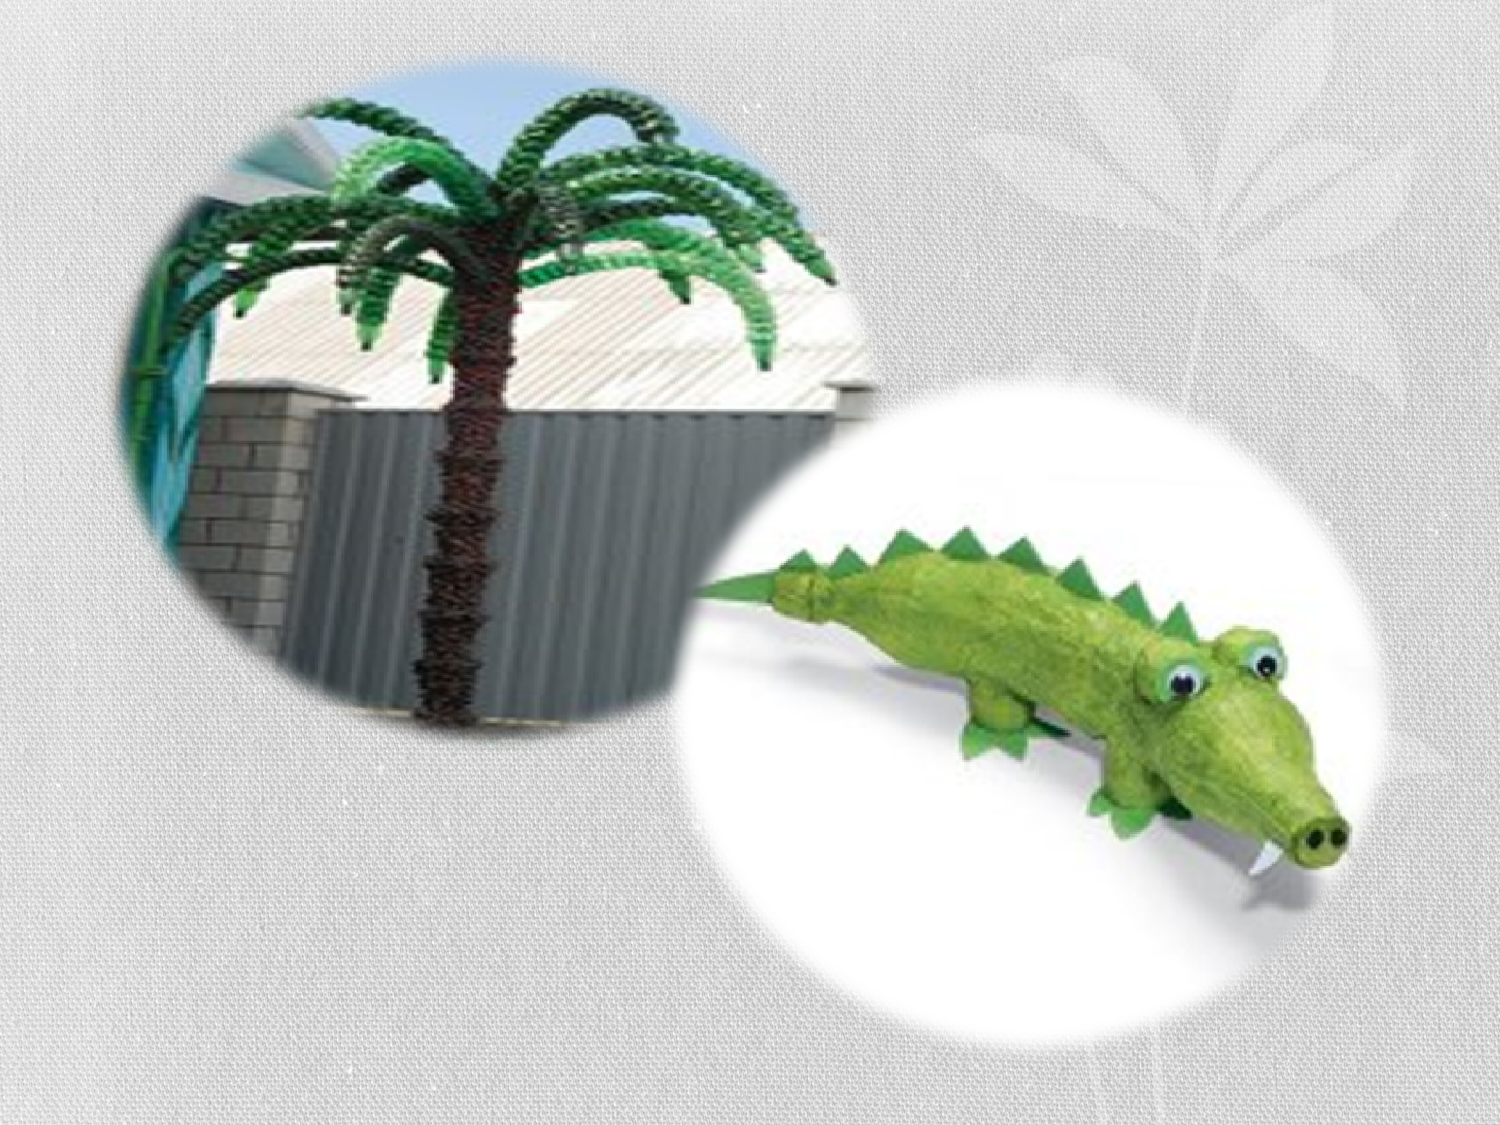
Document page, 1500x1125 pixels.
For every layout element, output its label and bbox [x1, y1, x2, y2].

picture [100, 42, 1407, 1067]
